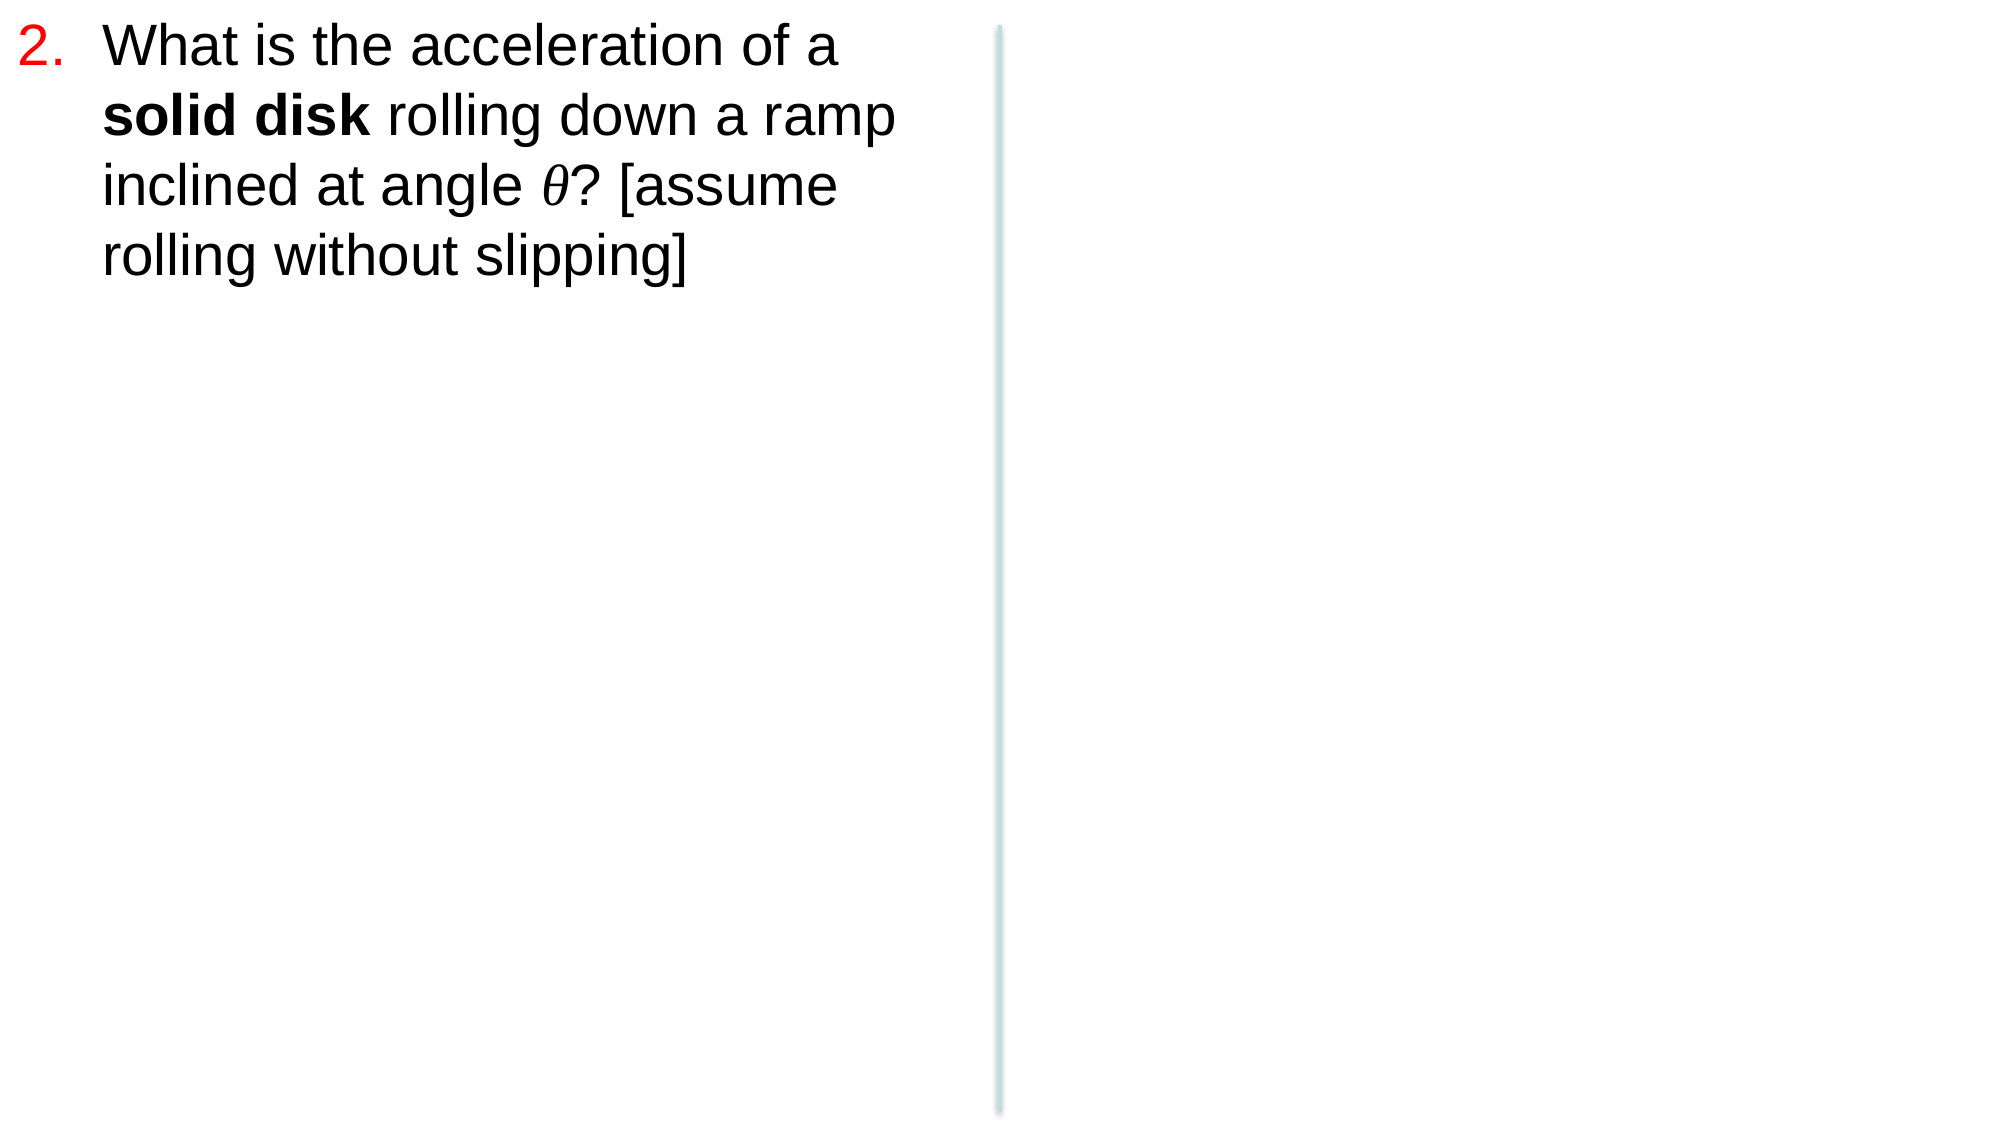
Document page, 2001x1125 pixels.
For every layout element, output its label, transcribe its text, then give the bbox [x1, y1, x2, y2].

list What is the acceleration of a solid disk rolling down a ramp inclined at angle θ? [assume rolling without slipping] [2, 0, 1001, 743]
